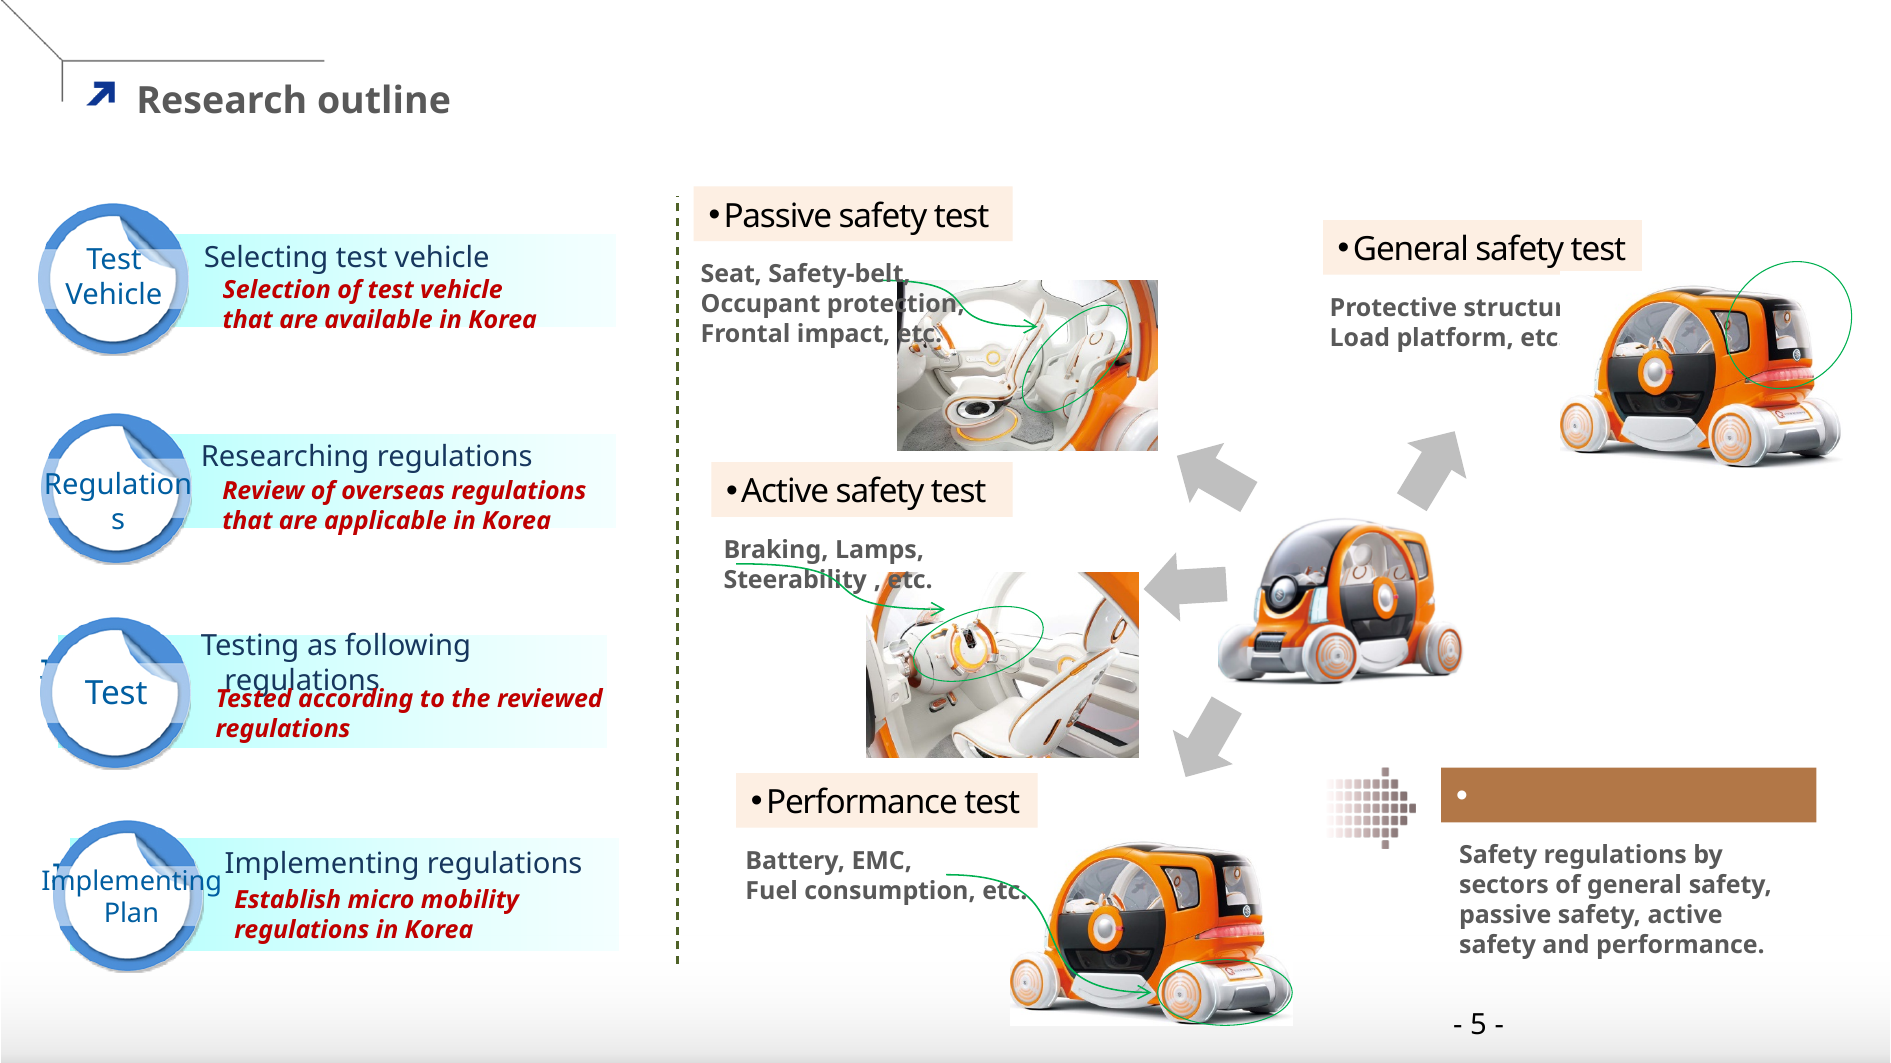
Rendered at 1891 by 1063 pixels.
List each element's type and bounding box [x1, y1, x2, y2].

text_box [23, 409, 213, 564]
text_box [877, 280, 1038, 327]
picture [0, 0, 1891, 1063]
text_box [945, 874, 1152, 993]
text_box [735, 563, 946, 610]
text_box [37, 614, 195, 769]
